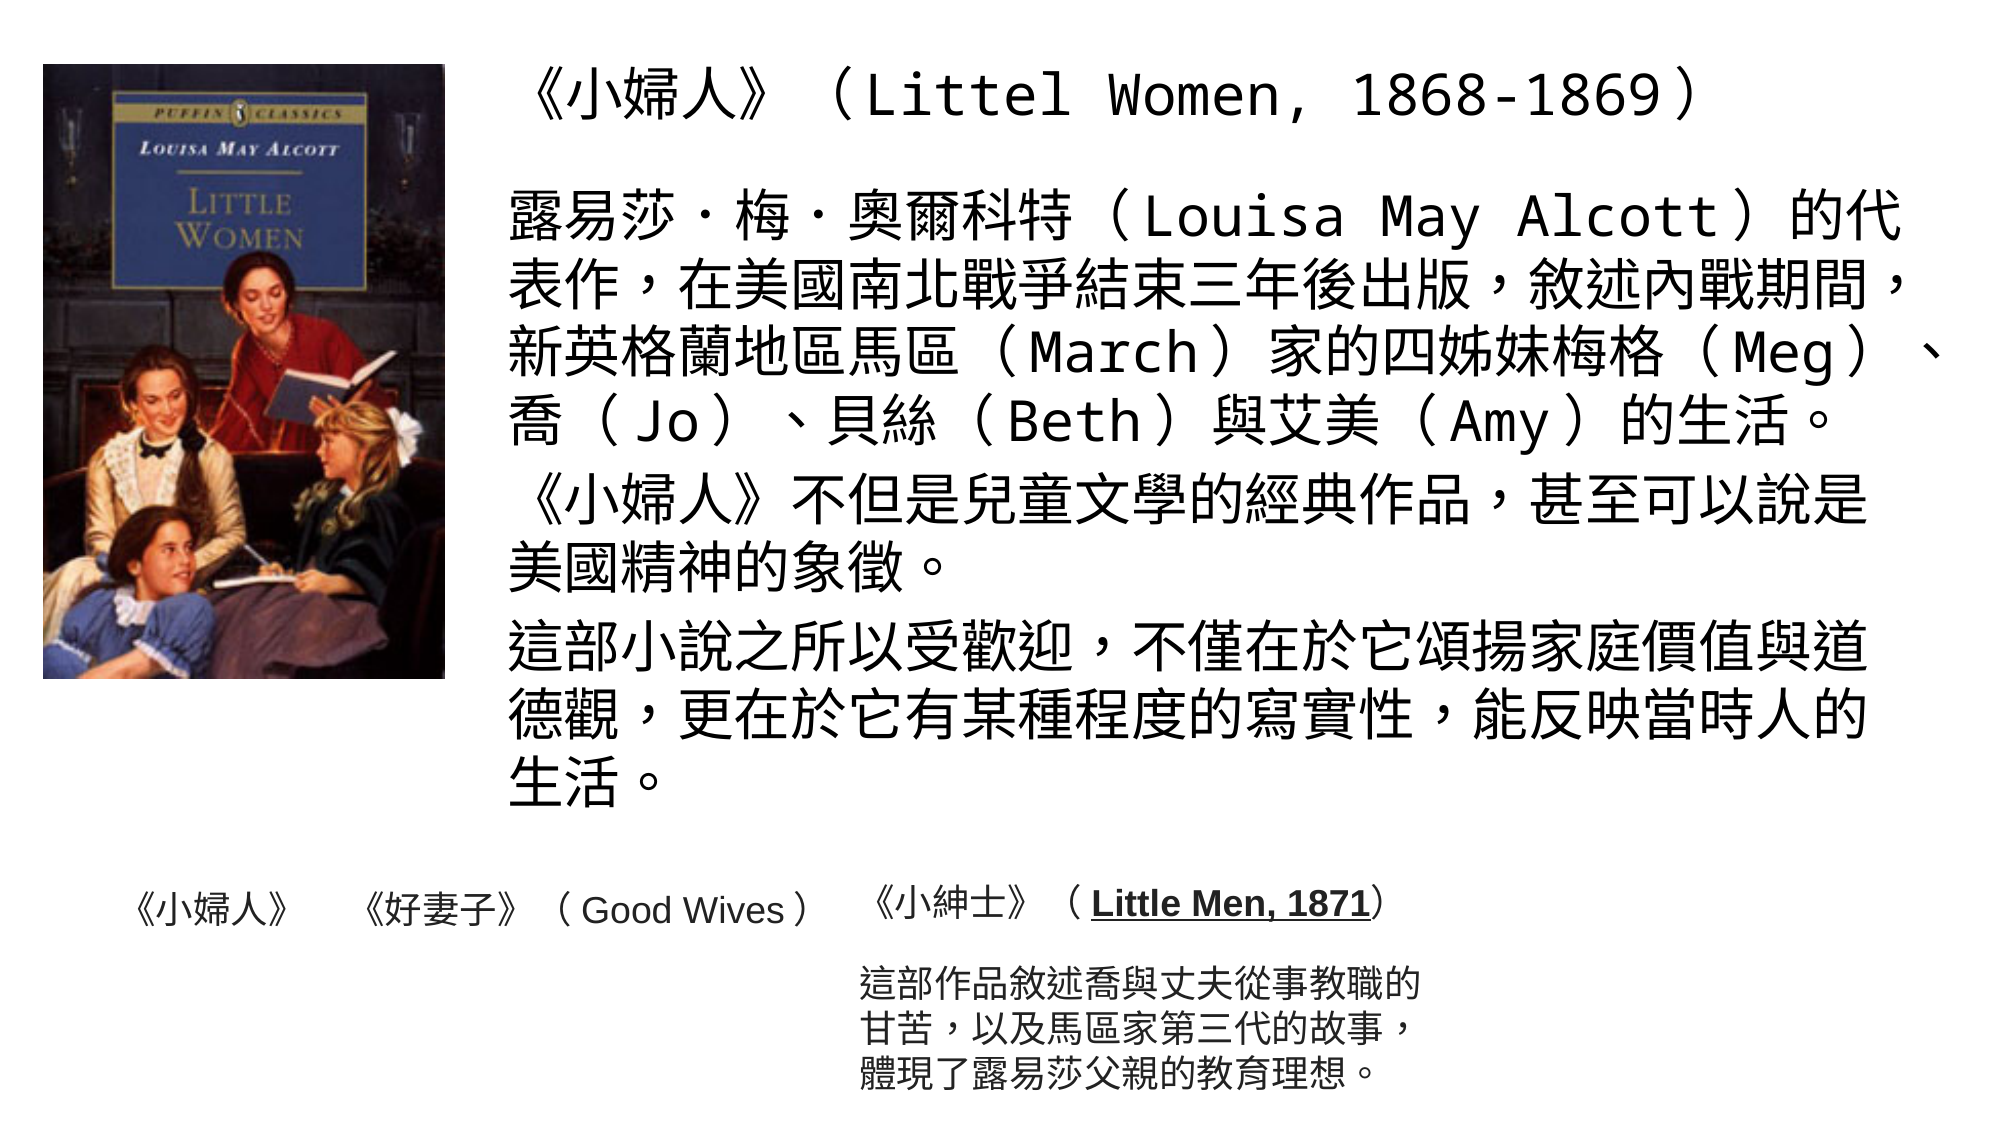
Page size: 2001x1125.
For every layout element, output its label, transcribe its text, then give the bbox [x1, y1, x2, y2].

list 露易莎．梅．奧爾科特（Louisa May Alcott）的代表作，在美國南北戰爭結束三年後出版，敘述內戰期間，新英格蘭地區馬區（March）家的四姊妹梅格（Meg）、喬（Jo）、貝絲（Beth）與艾美（Amy）的生活。 《小婦人》不但是兒童文學的經典作品，甚至可以說是美國精神的象徵。 這部小說之所以受歡迎，不僅在於它頌揚家庭價值與道德觀，更在於它有某種程度的寫實性，能反映當時人的生活。 [492, 172, 1922, 880]
text_box 《好妻子》（Good Wives） [332, 878, 847, 939]
text_box 這部作品敘述喬與丈夫從事教職的甘苦，以及馬區家第三代的故事，體現了露易莎父親的教育理想。 [844, 952, 1459, 1102]
text_box 《小婦人》 [103, 879, 321, 939]
title 《小婦人》（Littel Women, 1868-1869） [444, 30, 1795, 154]
text_box 《小紳士》（Little Men, 1871） [842, 872, 1423, 932]
picture [42, 63, 446, 680]
